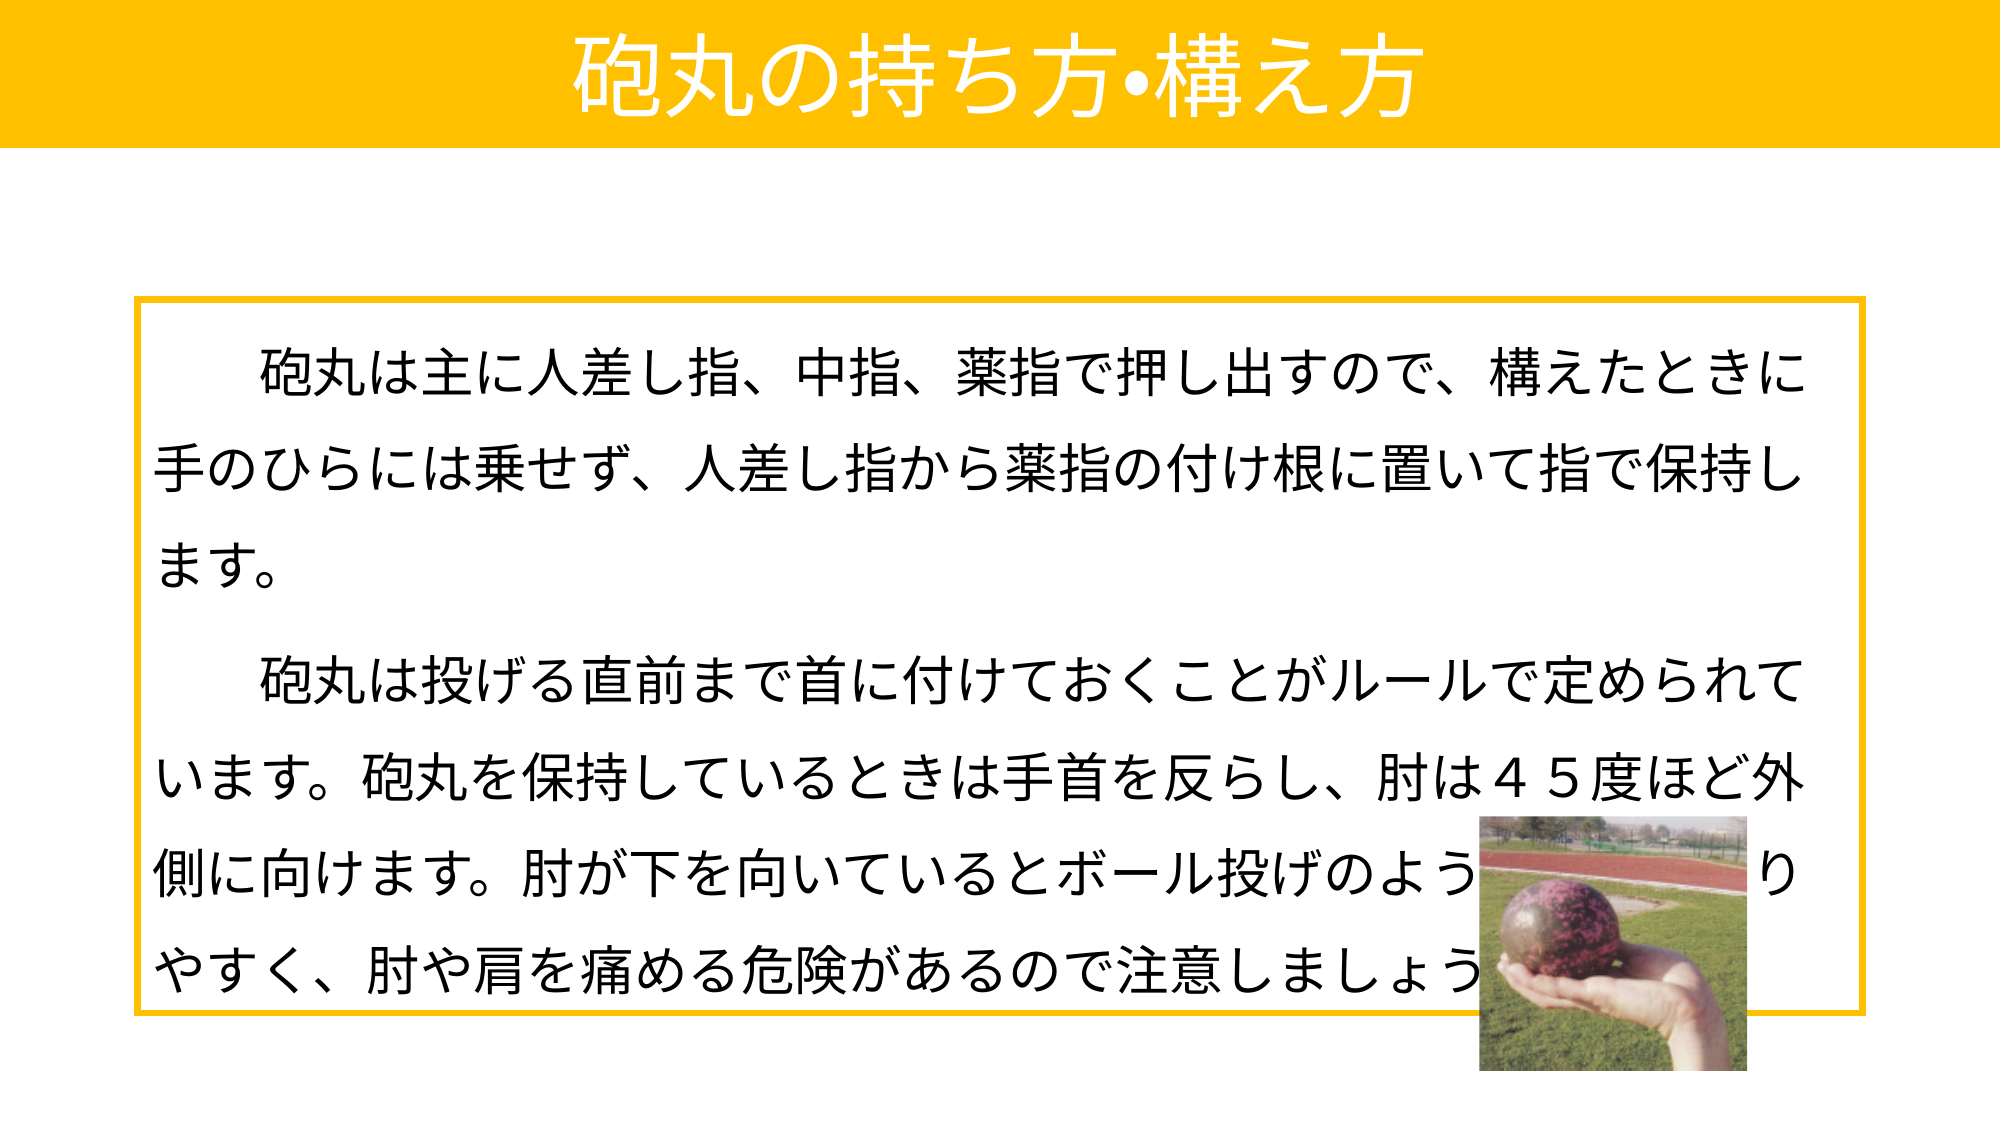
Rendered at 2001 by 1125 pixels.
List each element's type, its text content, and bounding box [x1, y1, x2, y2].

list 砲丸は主に人差し指、中指、薬指で押し出すので、構えたときに手のひらには乗せず、人差し指から薬指の付け根に置いて指で保持します。 砲丸は投げる直前まで首に付けておくことがルールで定められています。砲丸を保持しているときは手首を反らし、肘は４５度ほど外側に向けます。肘が下を向いているとボール投げのような動作になりやすく、肘や肩を痛める危険があるので注意しましょう。 [136, 298, 1863, 1014]
picture [1479, 815, 1748, 1071]
title 砲丸の持ち方・構え方 [0, 0, 2000, 148]
